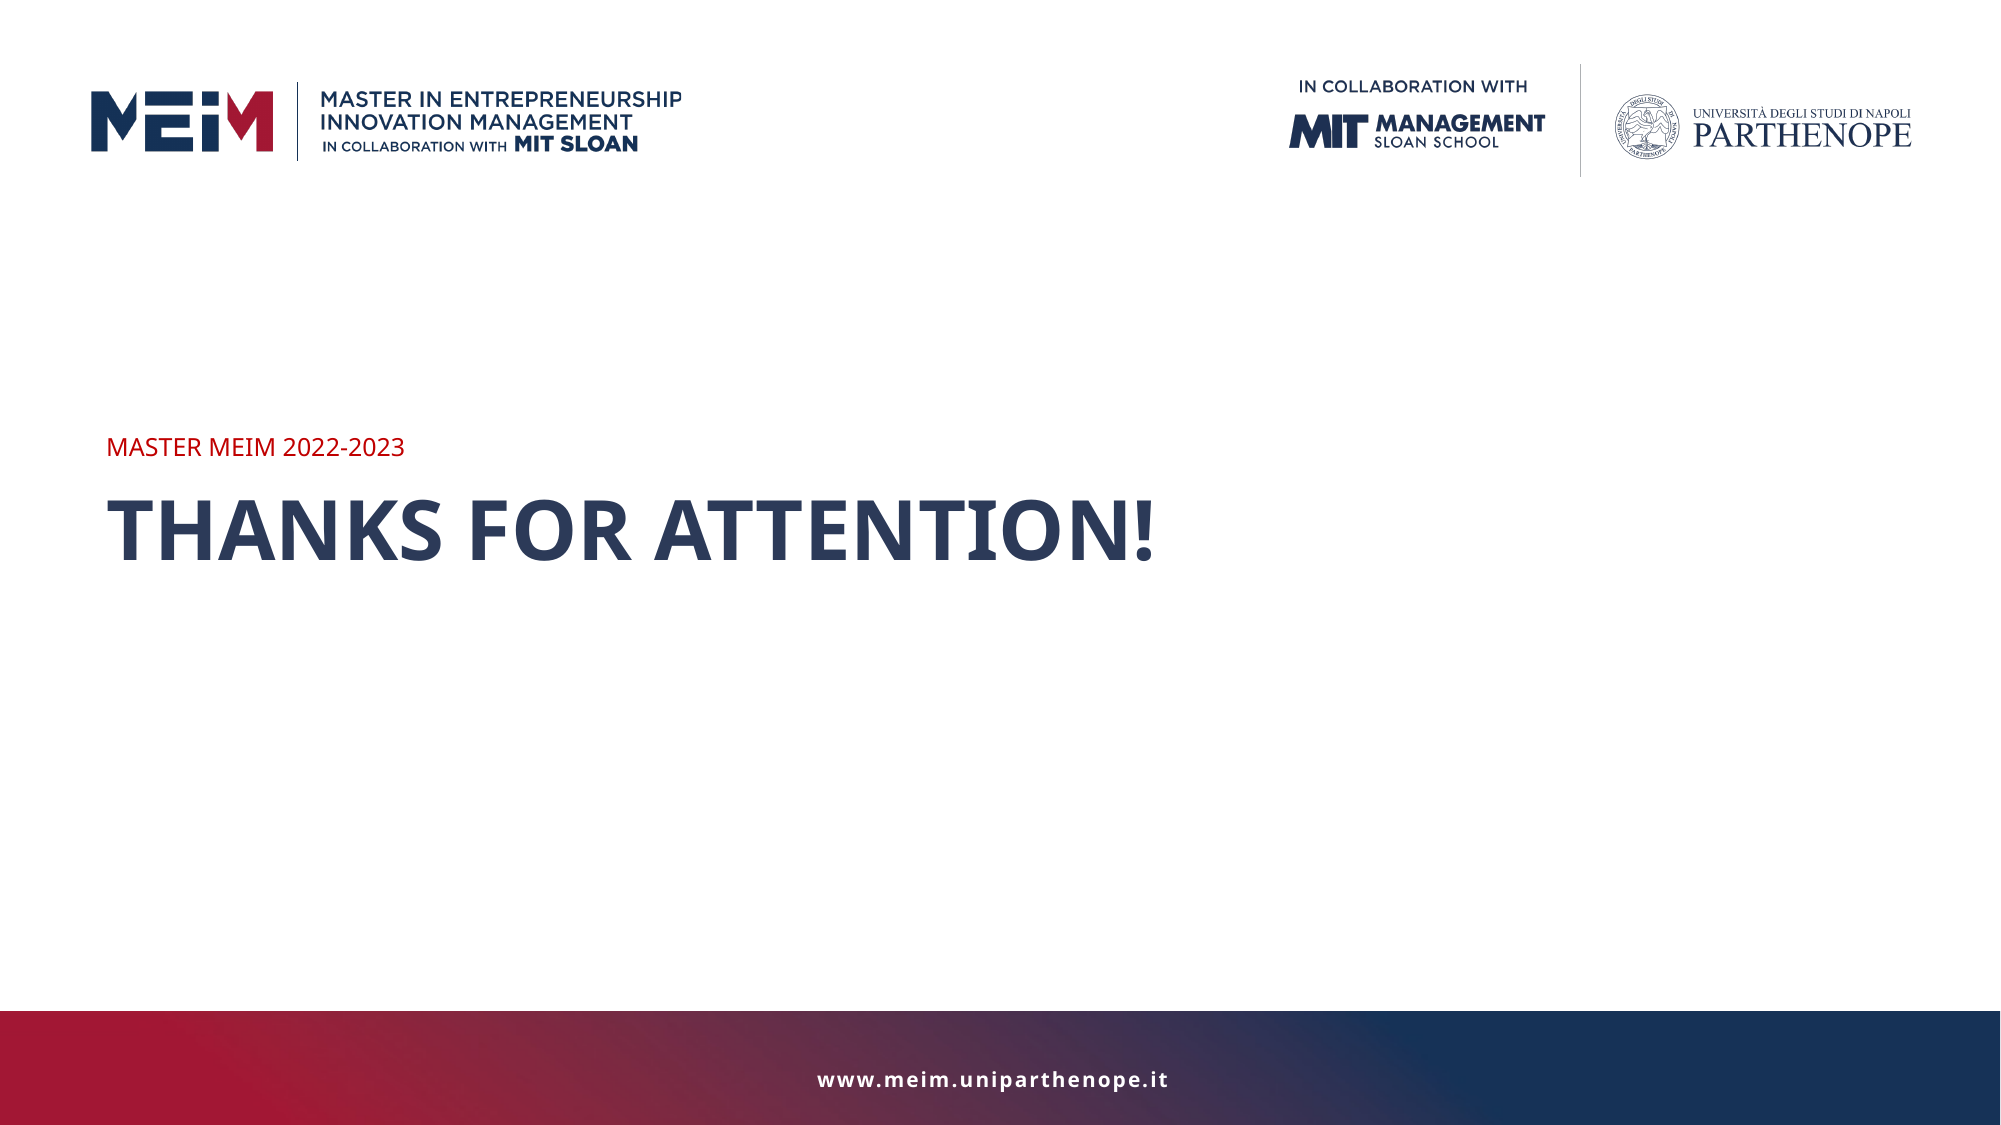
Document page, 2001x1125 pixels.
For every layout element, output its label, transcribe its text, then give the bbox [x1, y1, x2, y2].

list MASTER MEIM 2022-2023 [91, 427, 897, 495]
list THANKS FOR ATTENTION! [91, 480, 1781, 698]
picture [0, 1011, 2001, 1125]
